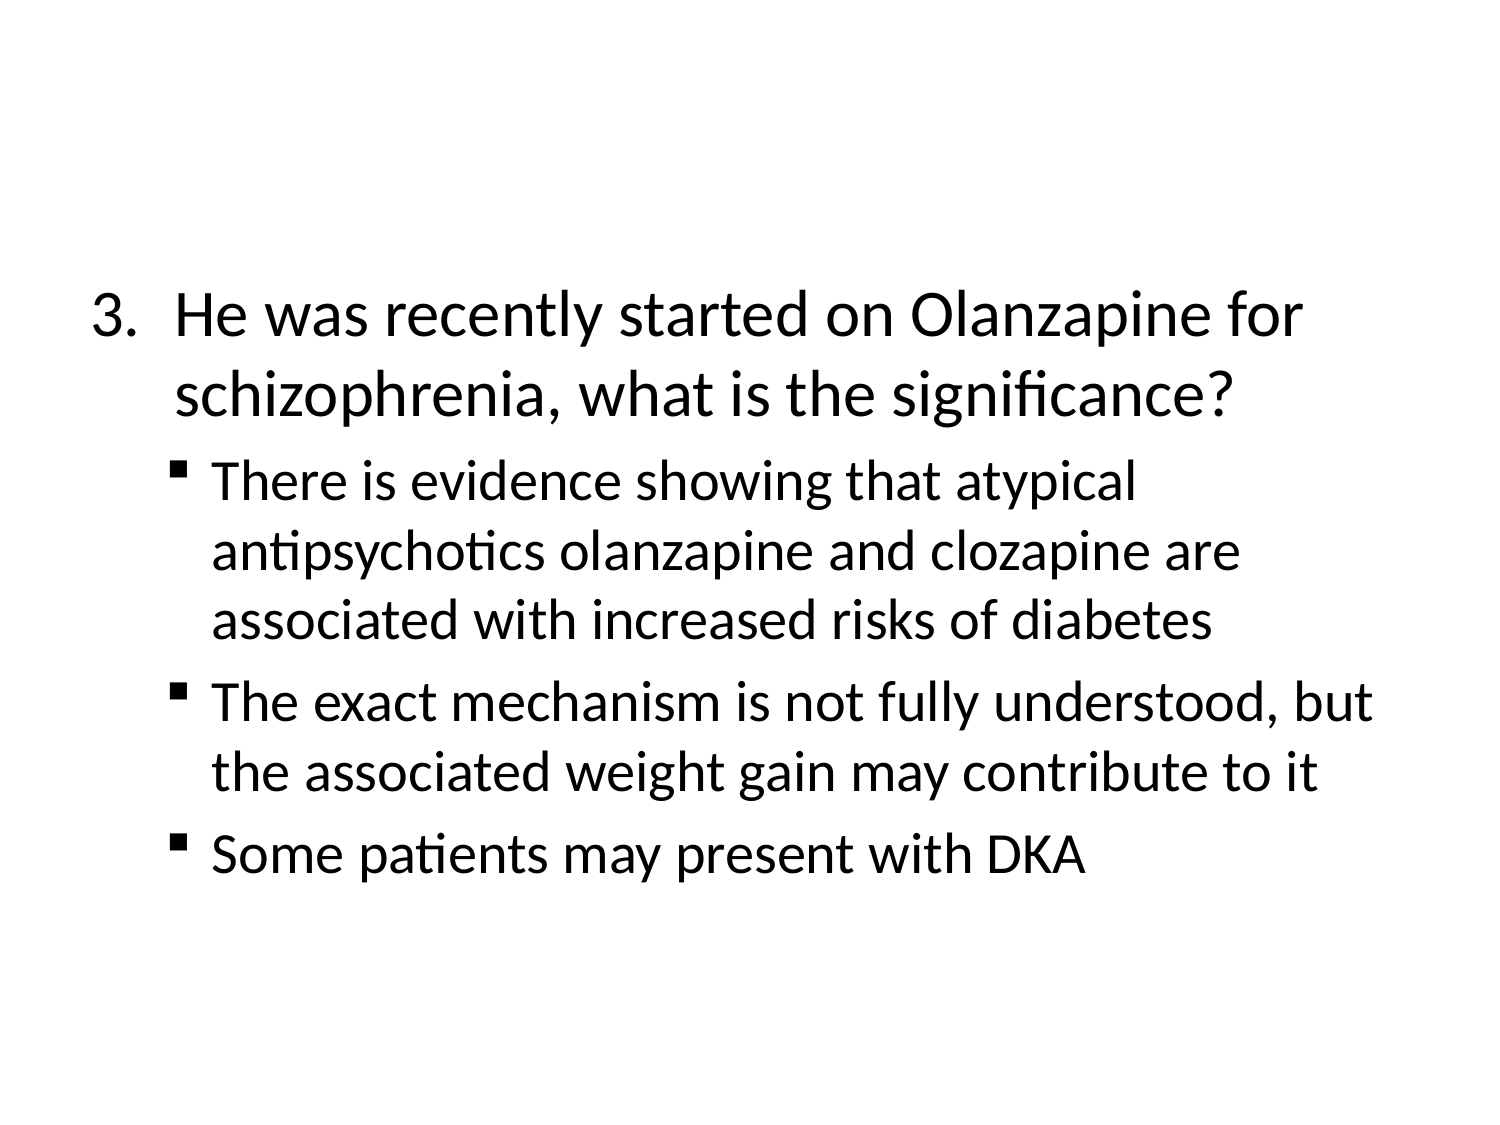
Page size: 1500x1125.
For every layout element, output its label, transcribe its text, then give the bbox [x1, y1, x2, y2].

list He was recently started on Olanzapine for schizophrenia, what is the significance? There is evidence showing that atypical antipsychotics olanzapine and clozapine are associated with increased risks of diabetes The exact mechanism is not fully understood, but the associated weight gain may contribute to it Some patients may present with DKA [75, 262, 1425, 1005]
